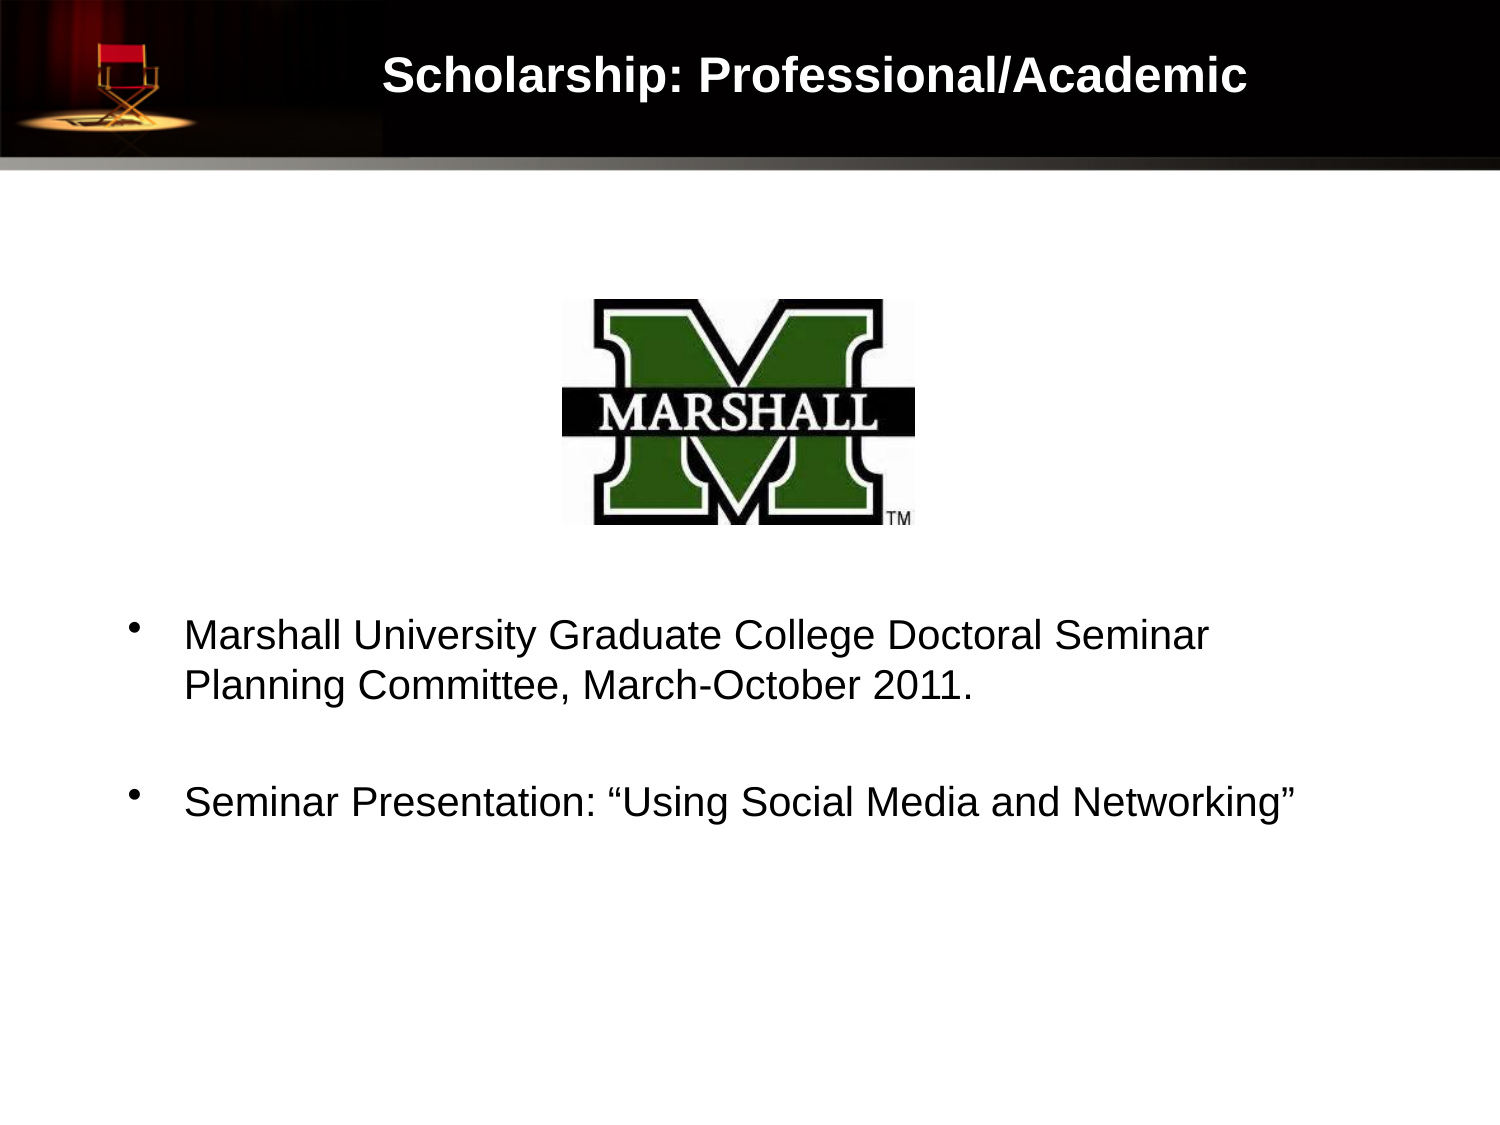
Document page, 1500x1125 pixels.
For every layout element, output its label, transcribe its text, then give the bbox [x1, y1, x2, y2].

list Marshall University Graduate College Doctoral Seminar Planning Committee, March-October 2011. Seminar Presentation: “Using Social Media and Networking” [112, 249, 1388, 1071]
title Scholarship: Professional/Academic [324, 18, 1488, 126]
picture [0, 0, 1500, 1125]
